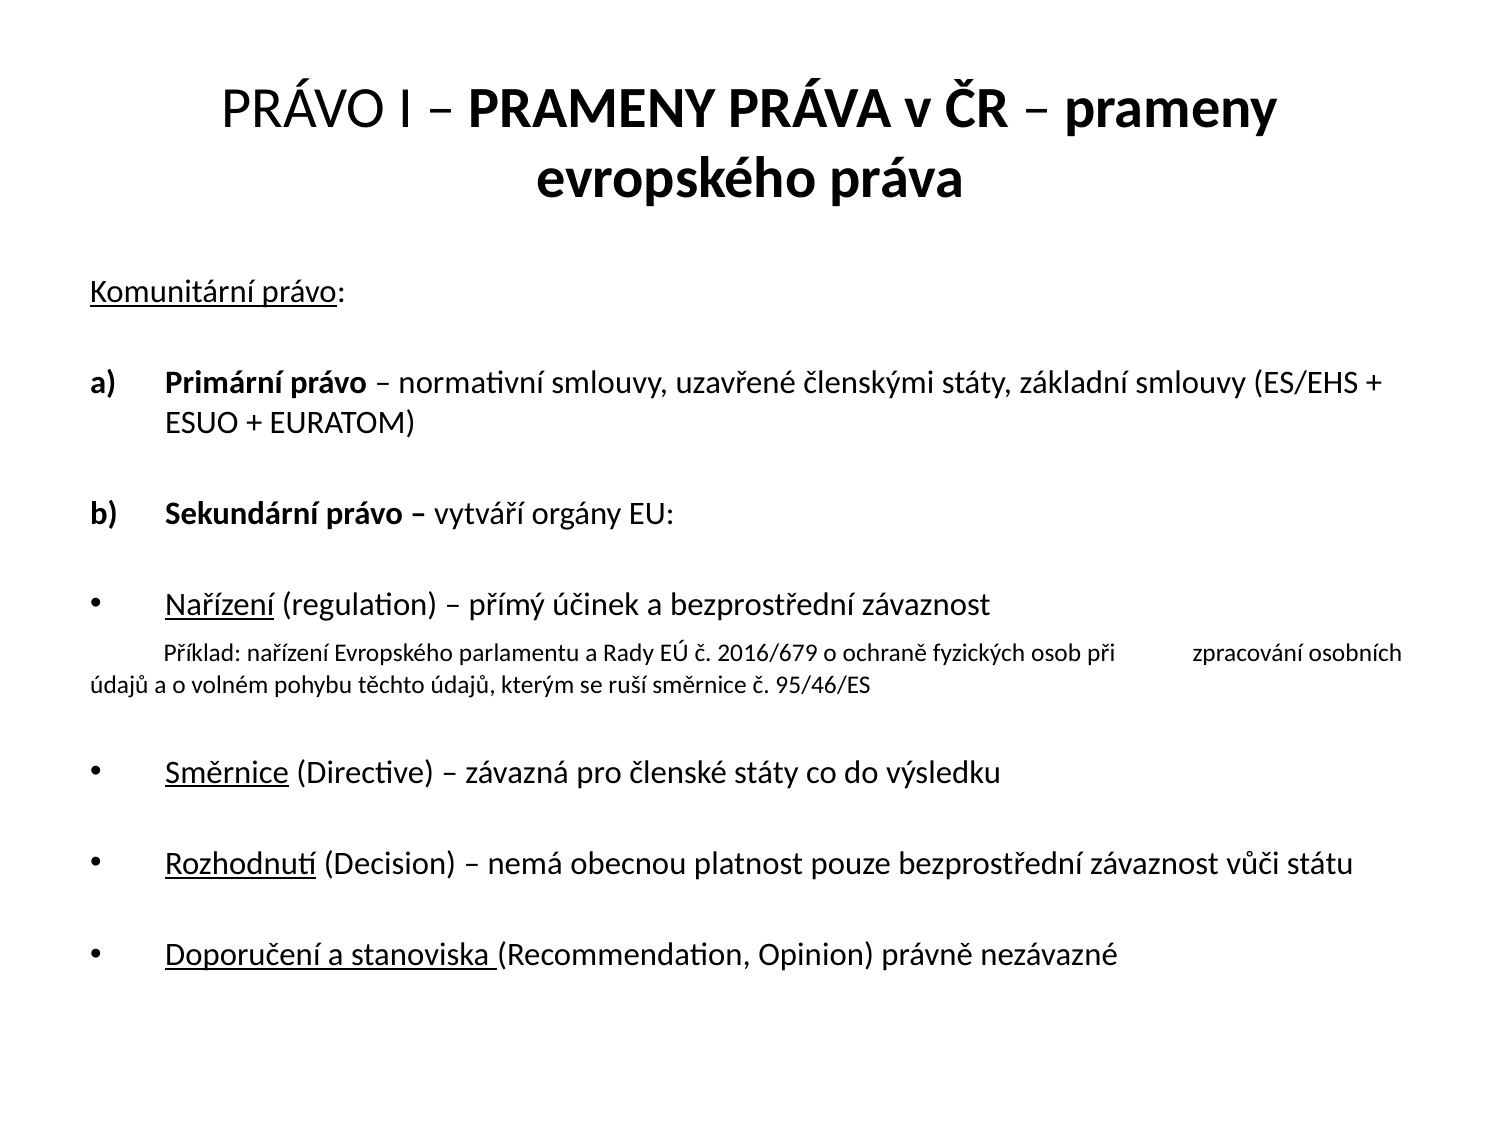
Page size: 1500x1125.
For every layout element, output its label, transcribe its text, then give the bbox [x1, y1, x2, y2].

list Komunitární právo: Primární právo – normativní smlouvy, uzavřené členskými státy, základní smlouvy (ES/EHS + ESUO + EURATOM) Sekundární právo – vytváří orgány EU: Nařízení (regulation) – přímý účinek a bezprostřední závaznost Příklad: nařízení Evropského parlamentu a Rady EÚ č. 2016/679 o ochraně fyzických osob při zpracování osobních údajů a o volném pohybu těchto údajů, kterým se ruší směrnice č. 95/46/ES Směrnice (Directive) – závazná pro členské státy co do výsledku Rozhodnutí (Decision) – nemá obecnou platnost pouze bezprostřední závaznost vůči státu Doporučení a stanoviska (Recommendation, Opinion) právně nezávazné [75, 262, 1425, 1005]
title PRÁVO I – PRAMENY PRÁVA v ČR – prameny evropského práva [75, 45, 1425, 233]
